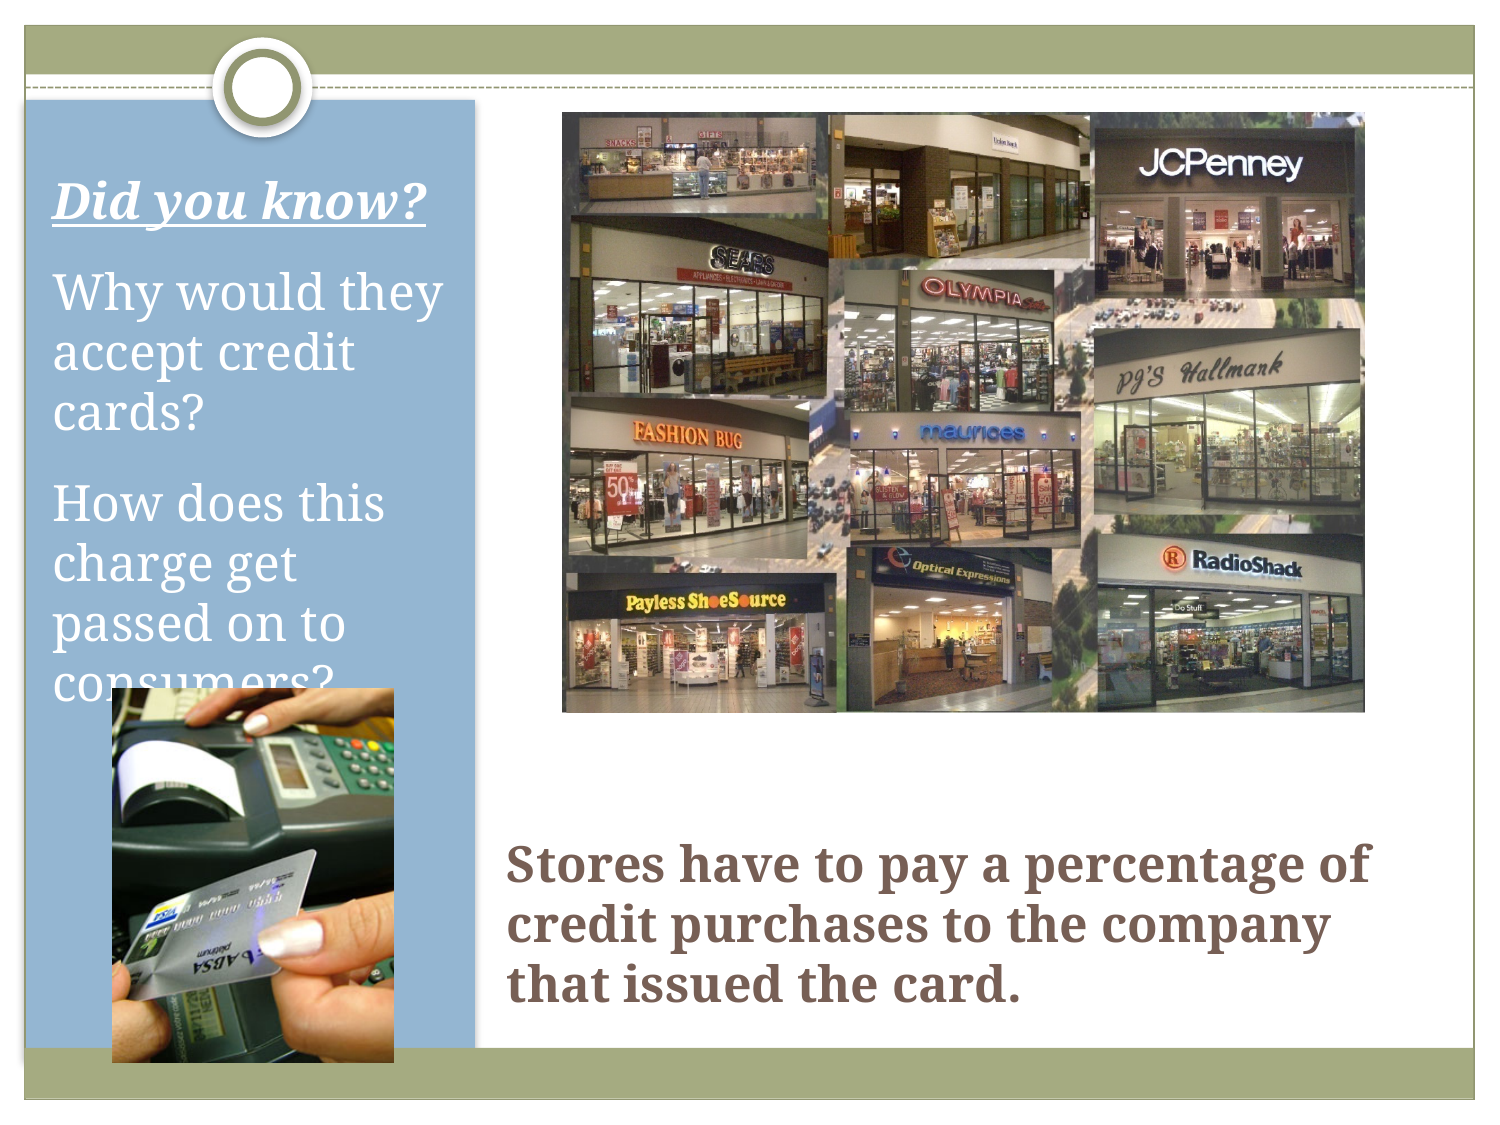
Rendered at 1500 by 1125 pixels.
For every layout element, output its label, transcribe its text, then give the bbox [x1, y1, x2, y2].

picture [562, 112, 1365, 713]
list Did you know? Why would they accept credit cards? How does this charge get passed on to consumers? [37, 162, 475, 1025]
picture [112, 687, 394, 1063]
title Stores have to pay a percentage of credit purchases to the company that issued the card. [492, 825, 1455, 1025]
